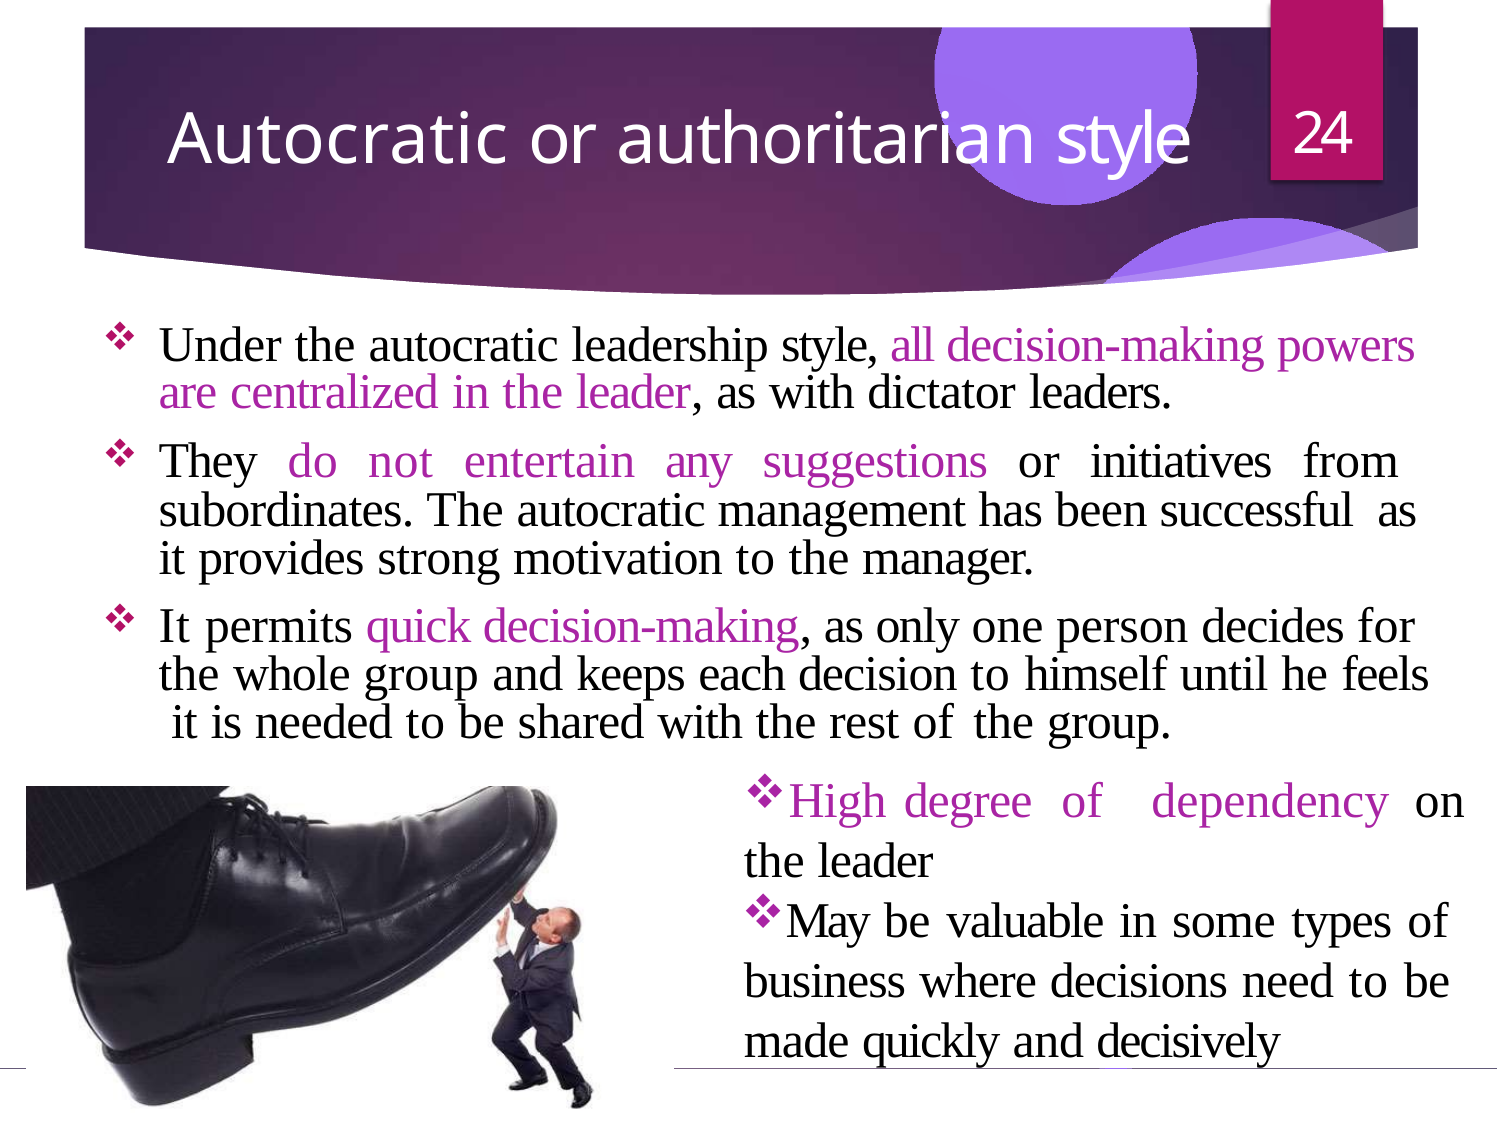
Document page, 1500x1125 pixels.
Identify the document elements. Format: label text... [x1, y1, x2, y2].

title Autocratic or authoritarian style [165, 90, 1251, 281]
picture [416, 281, 1084, 294]
text_box Under the autocratic leadership style, all decision-making powers are centralized in the leader, as with dictator leaders. They do not entertain any suggestions or initiatives from subordinates. The autocratic management has been successful as it provides strong motivation to the manager. It permits quick decision-making, as only one person decides for the whole group and keeps each decision to himself until he feels it is needed to be shared with the rest of the group. [100, 309, 1430, 749]
picture [85, 0, 1417, 258]
picture [0, 785, 1497, 1113]
text_box High degree of the leader May be valuable in some types of business where decisions need to be made quickly and decisively [741, 765, 1466, 1068]
text_box 24 [1290, 93, 1359, 166]
